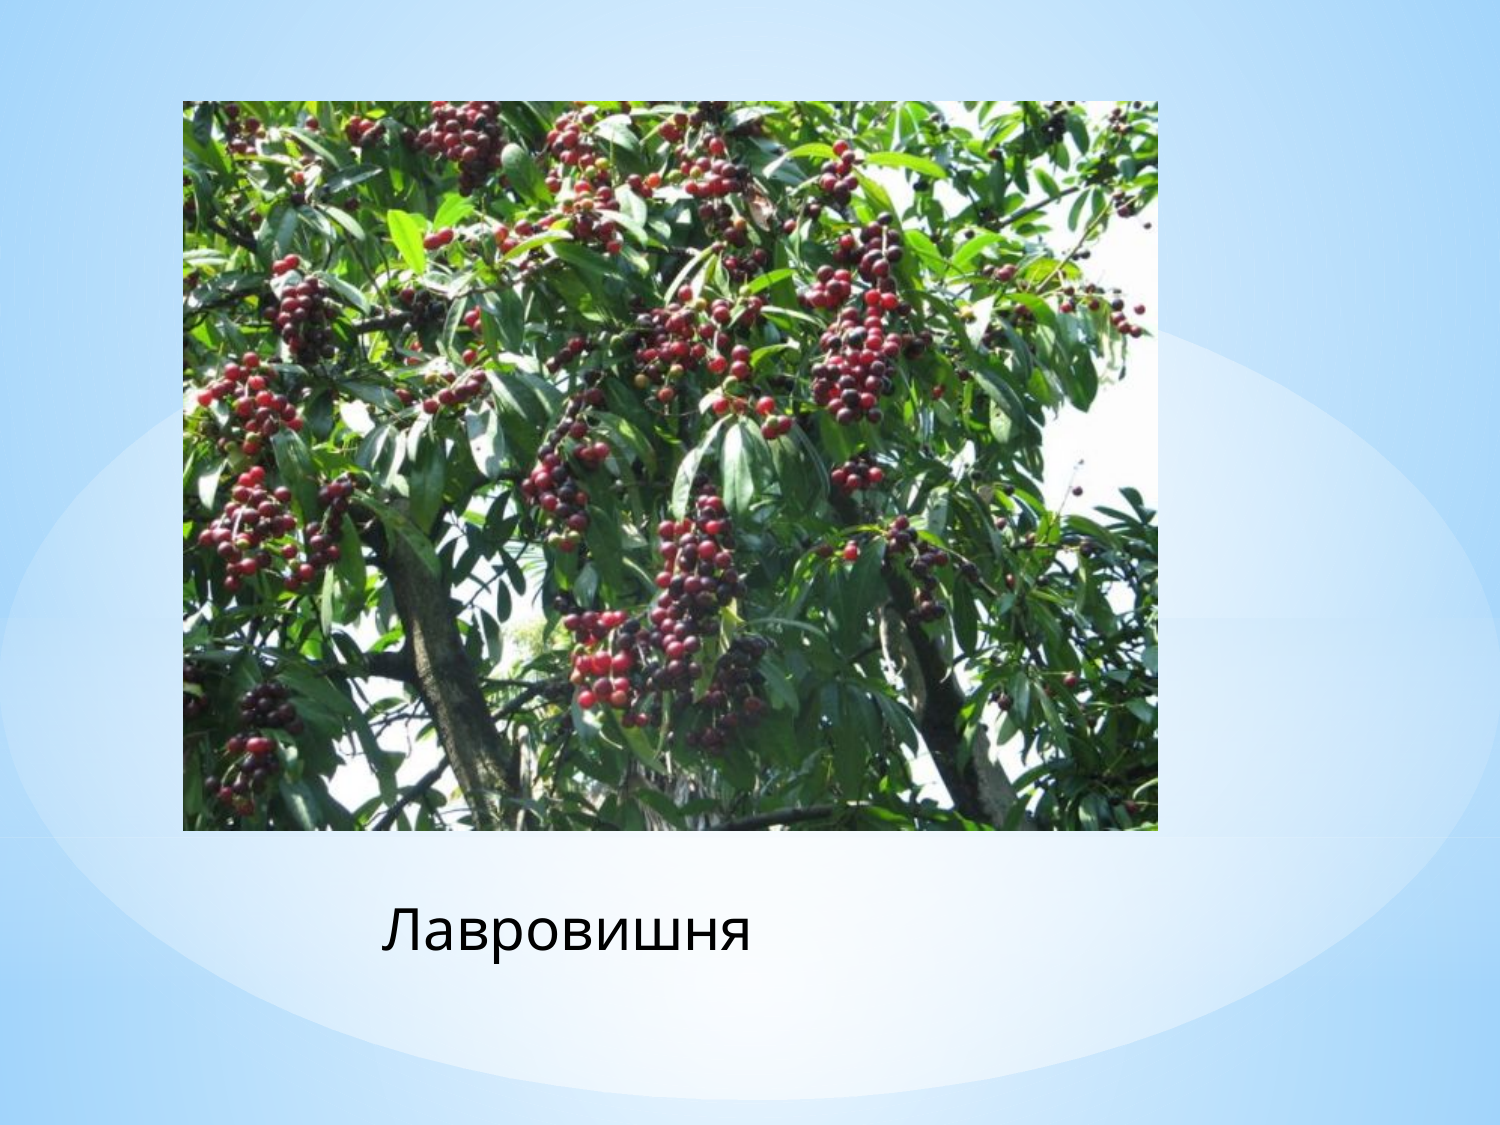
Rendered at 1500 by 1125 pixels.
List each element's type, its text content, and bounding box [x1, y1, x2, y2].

picture [182, 101, 1158, 832]
text_box Лавровишня [367, 884, 769, 970]
